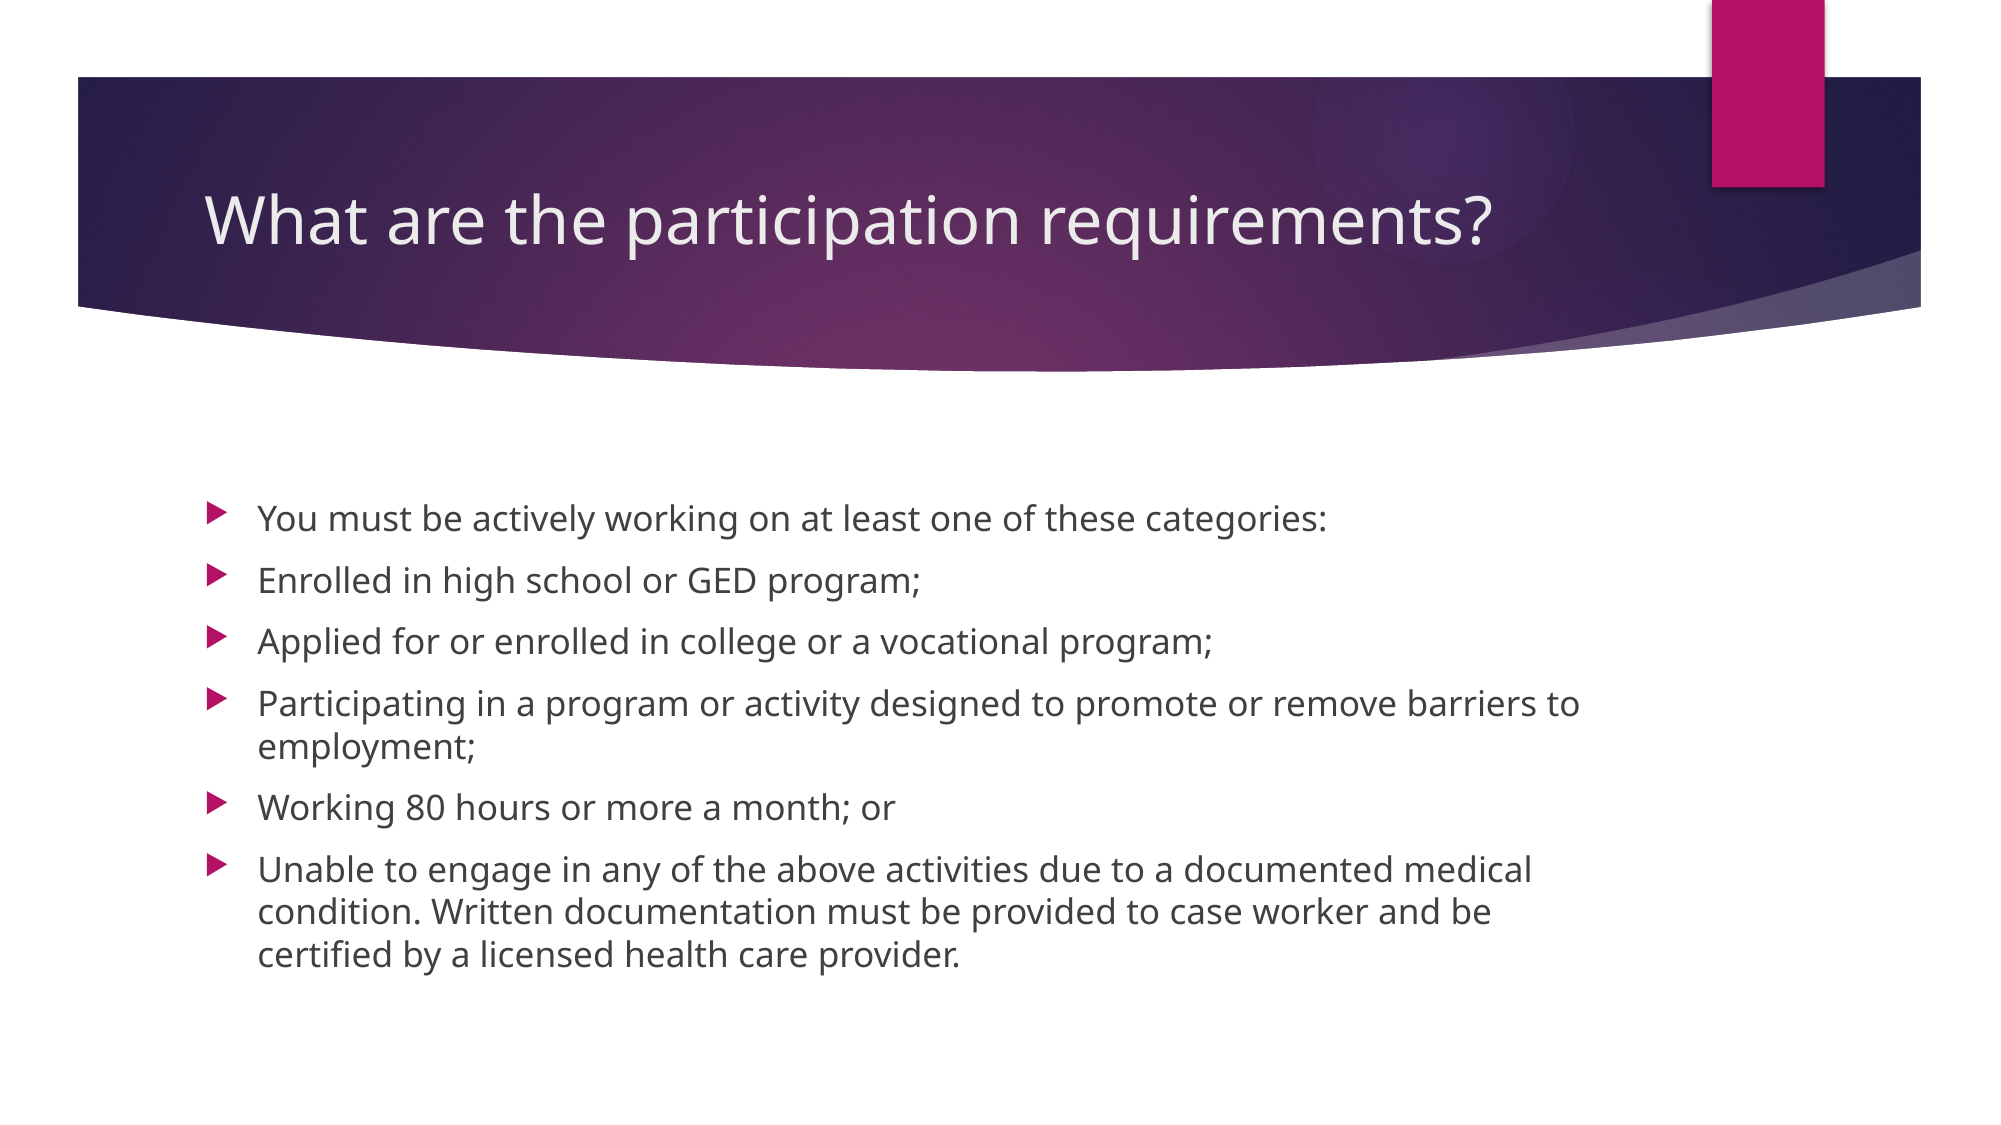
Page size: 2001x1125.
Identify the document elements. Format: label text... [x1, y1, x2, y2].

title What are the participation requirements? [189, 159, 1627, 276]
list You must be actively working on at least one of these categories: Enrolled in high school or GED program; Applied for or enrolled in college or a vocational program; Participating in a program or activity designed to promote or remove barriers to employment; Working 80 hours or more a month; or Unable to engage in any of the above activities due to a documented medical condition. Written documentation must be provided to case worker and be certified by a licensed health care provider. [189, 427, 1638, 988]
